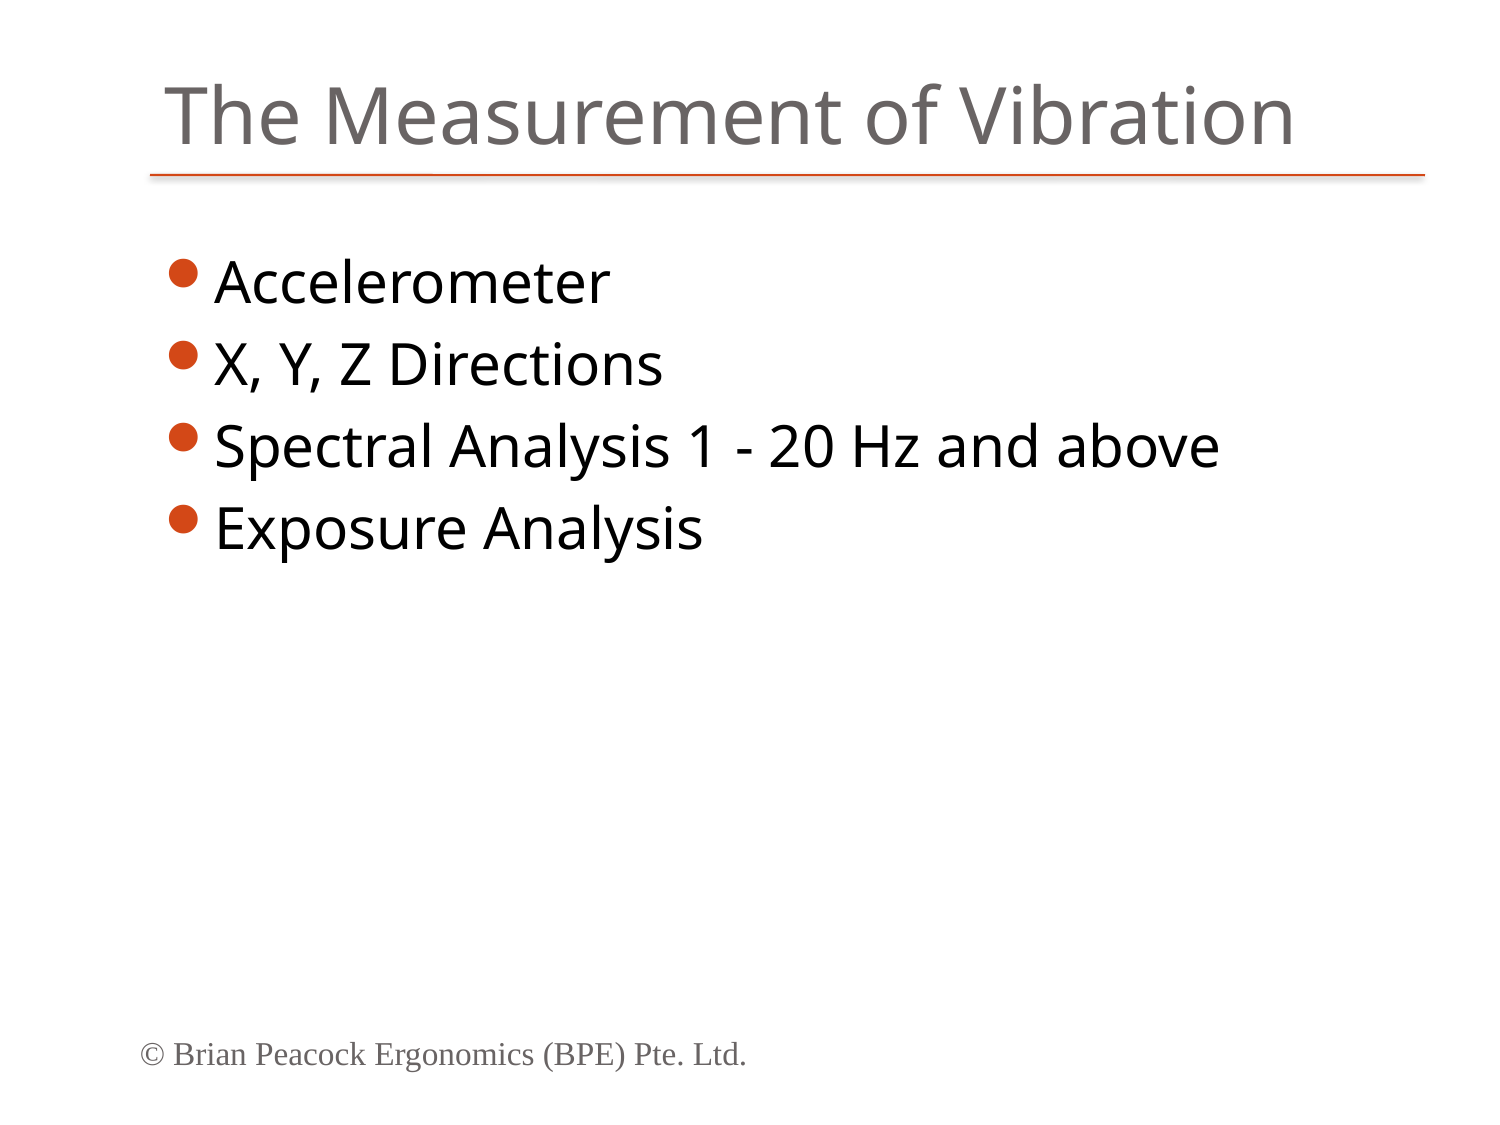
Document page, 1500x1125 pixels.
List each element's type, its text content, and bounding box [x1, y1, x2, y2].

list Accelerometer X, Y, Z Directions Spectral Analysis 1 - 20 Hz and above Exposure Analysis [150, 237, 1425, 988]
title The Measurement of Vibration [150, 45, 1425, 175]
footer © Brian Peacock Ergonomics (BPE) Pte. Ltd. [125, 1025, 775, 1100]
